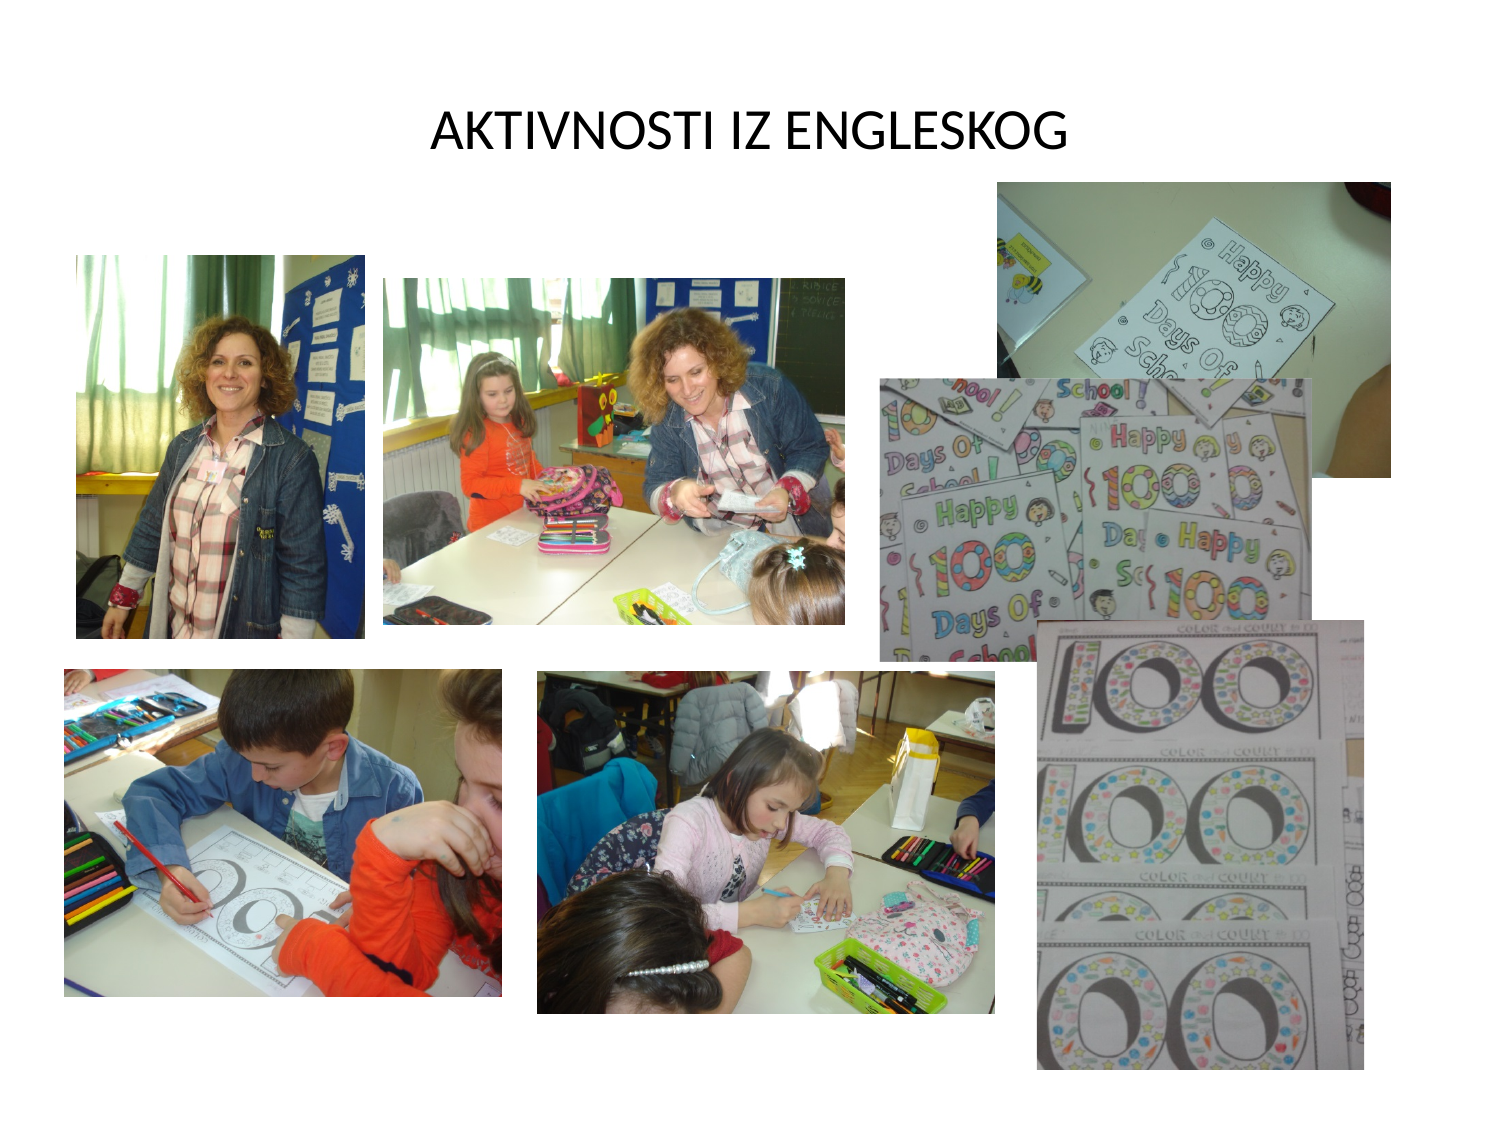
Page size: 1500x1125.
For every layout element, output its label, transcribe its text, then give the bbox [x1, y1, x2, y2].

picture [879, 182, 1391, 1070]
title AKTIVNOSTI IZ ENGLESKOG [75, 45, 1425, 209]
picture [537, 671, 995, 1015]
picture [64, 668, 503, 998]
picture [383, 278, 845, 625]
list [76, 255, 365, 639]
